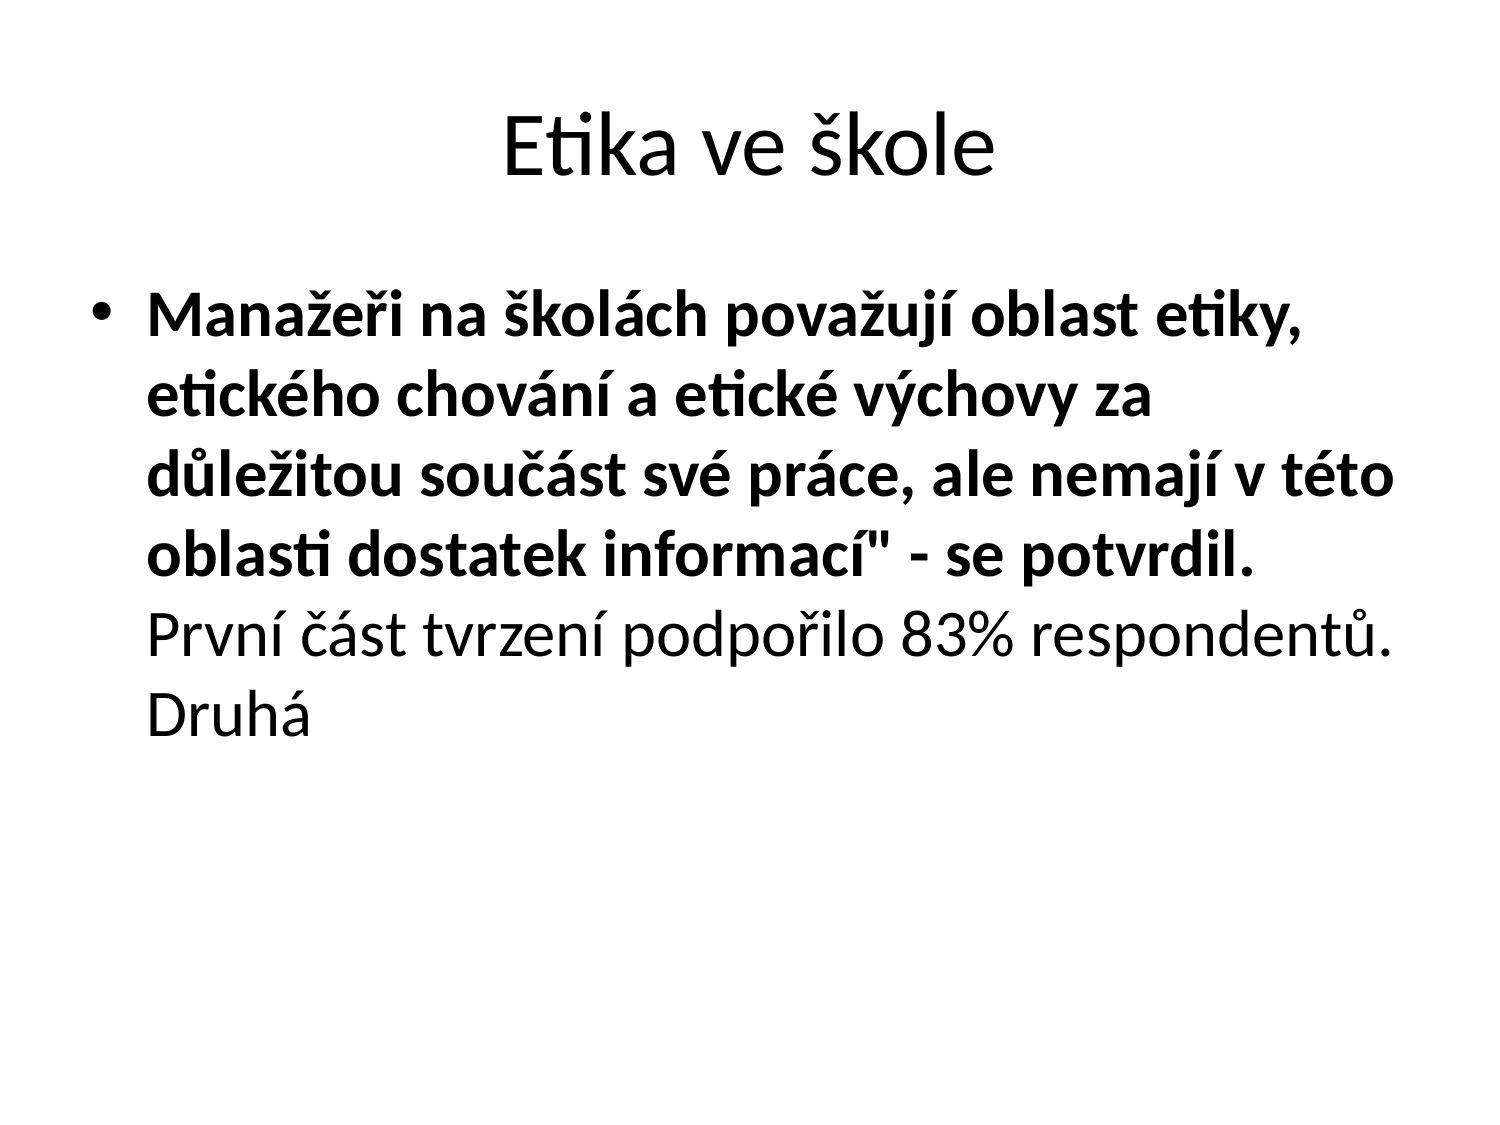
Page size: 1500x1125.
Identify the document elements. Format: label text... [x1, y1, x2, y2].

title Etika ve škole [75, 45, 1425, 233]
list Manažeři na školách považují oblast etiky, etického chování a etické výchovy za důležitou součást své práce, ale nemají v této oblasti dostatek informací" - se potvrdil. První část tvrzení podpořilo 83% respondentů. Druhá [75, 262, 1425, 1005]
